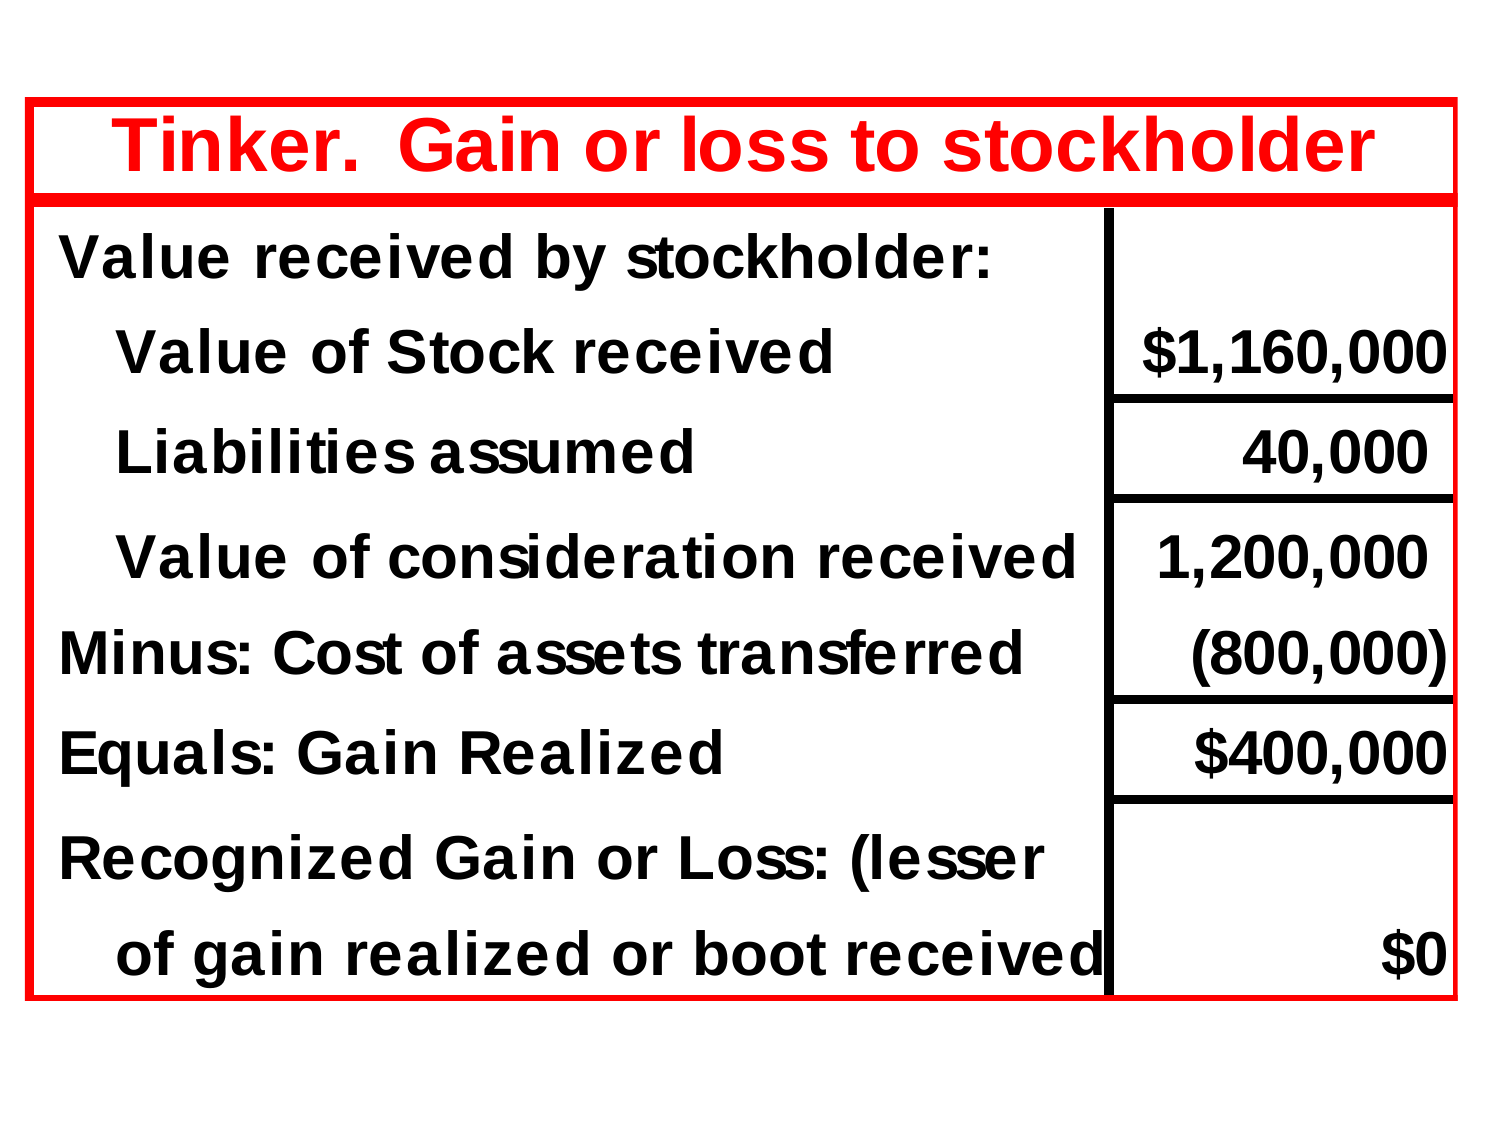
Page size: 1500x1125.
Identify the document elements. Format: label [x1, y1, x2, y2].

list [24, 97, 1463, 1006]
